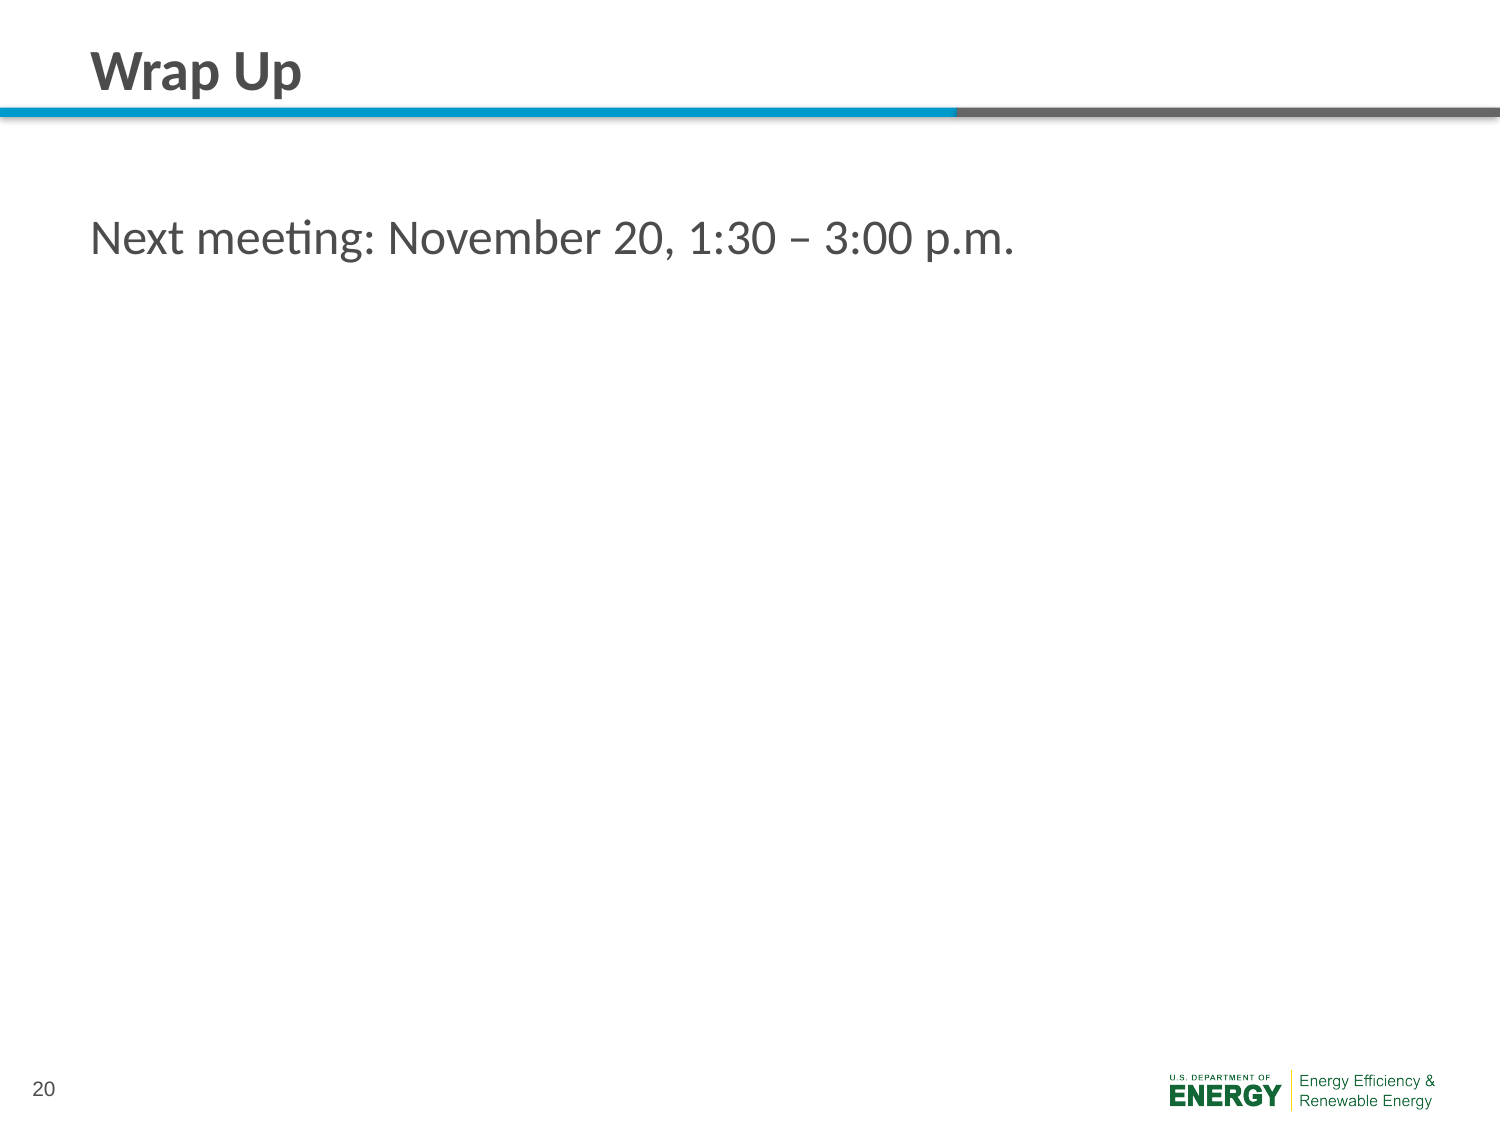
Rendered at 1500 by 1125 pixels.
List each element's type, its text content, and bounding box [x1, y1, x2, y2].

list Next meeting: November 20, 1:30 – 3:00 p.m. [75, 196, 1425, 1005]
picture [1170, 1070, 1435, 1111]
title Wrap Up [75, 0, 1425, 134]
